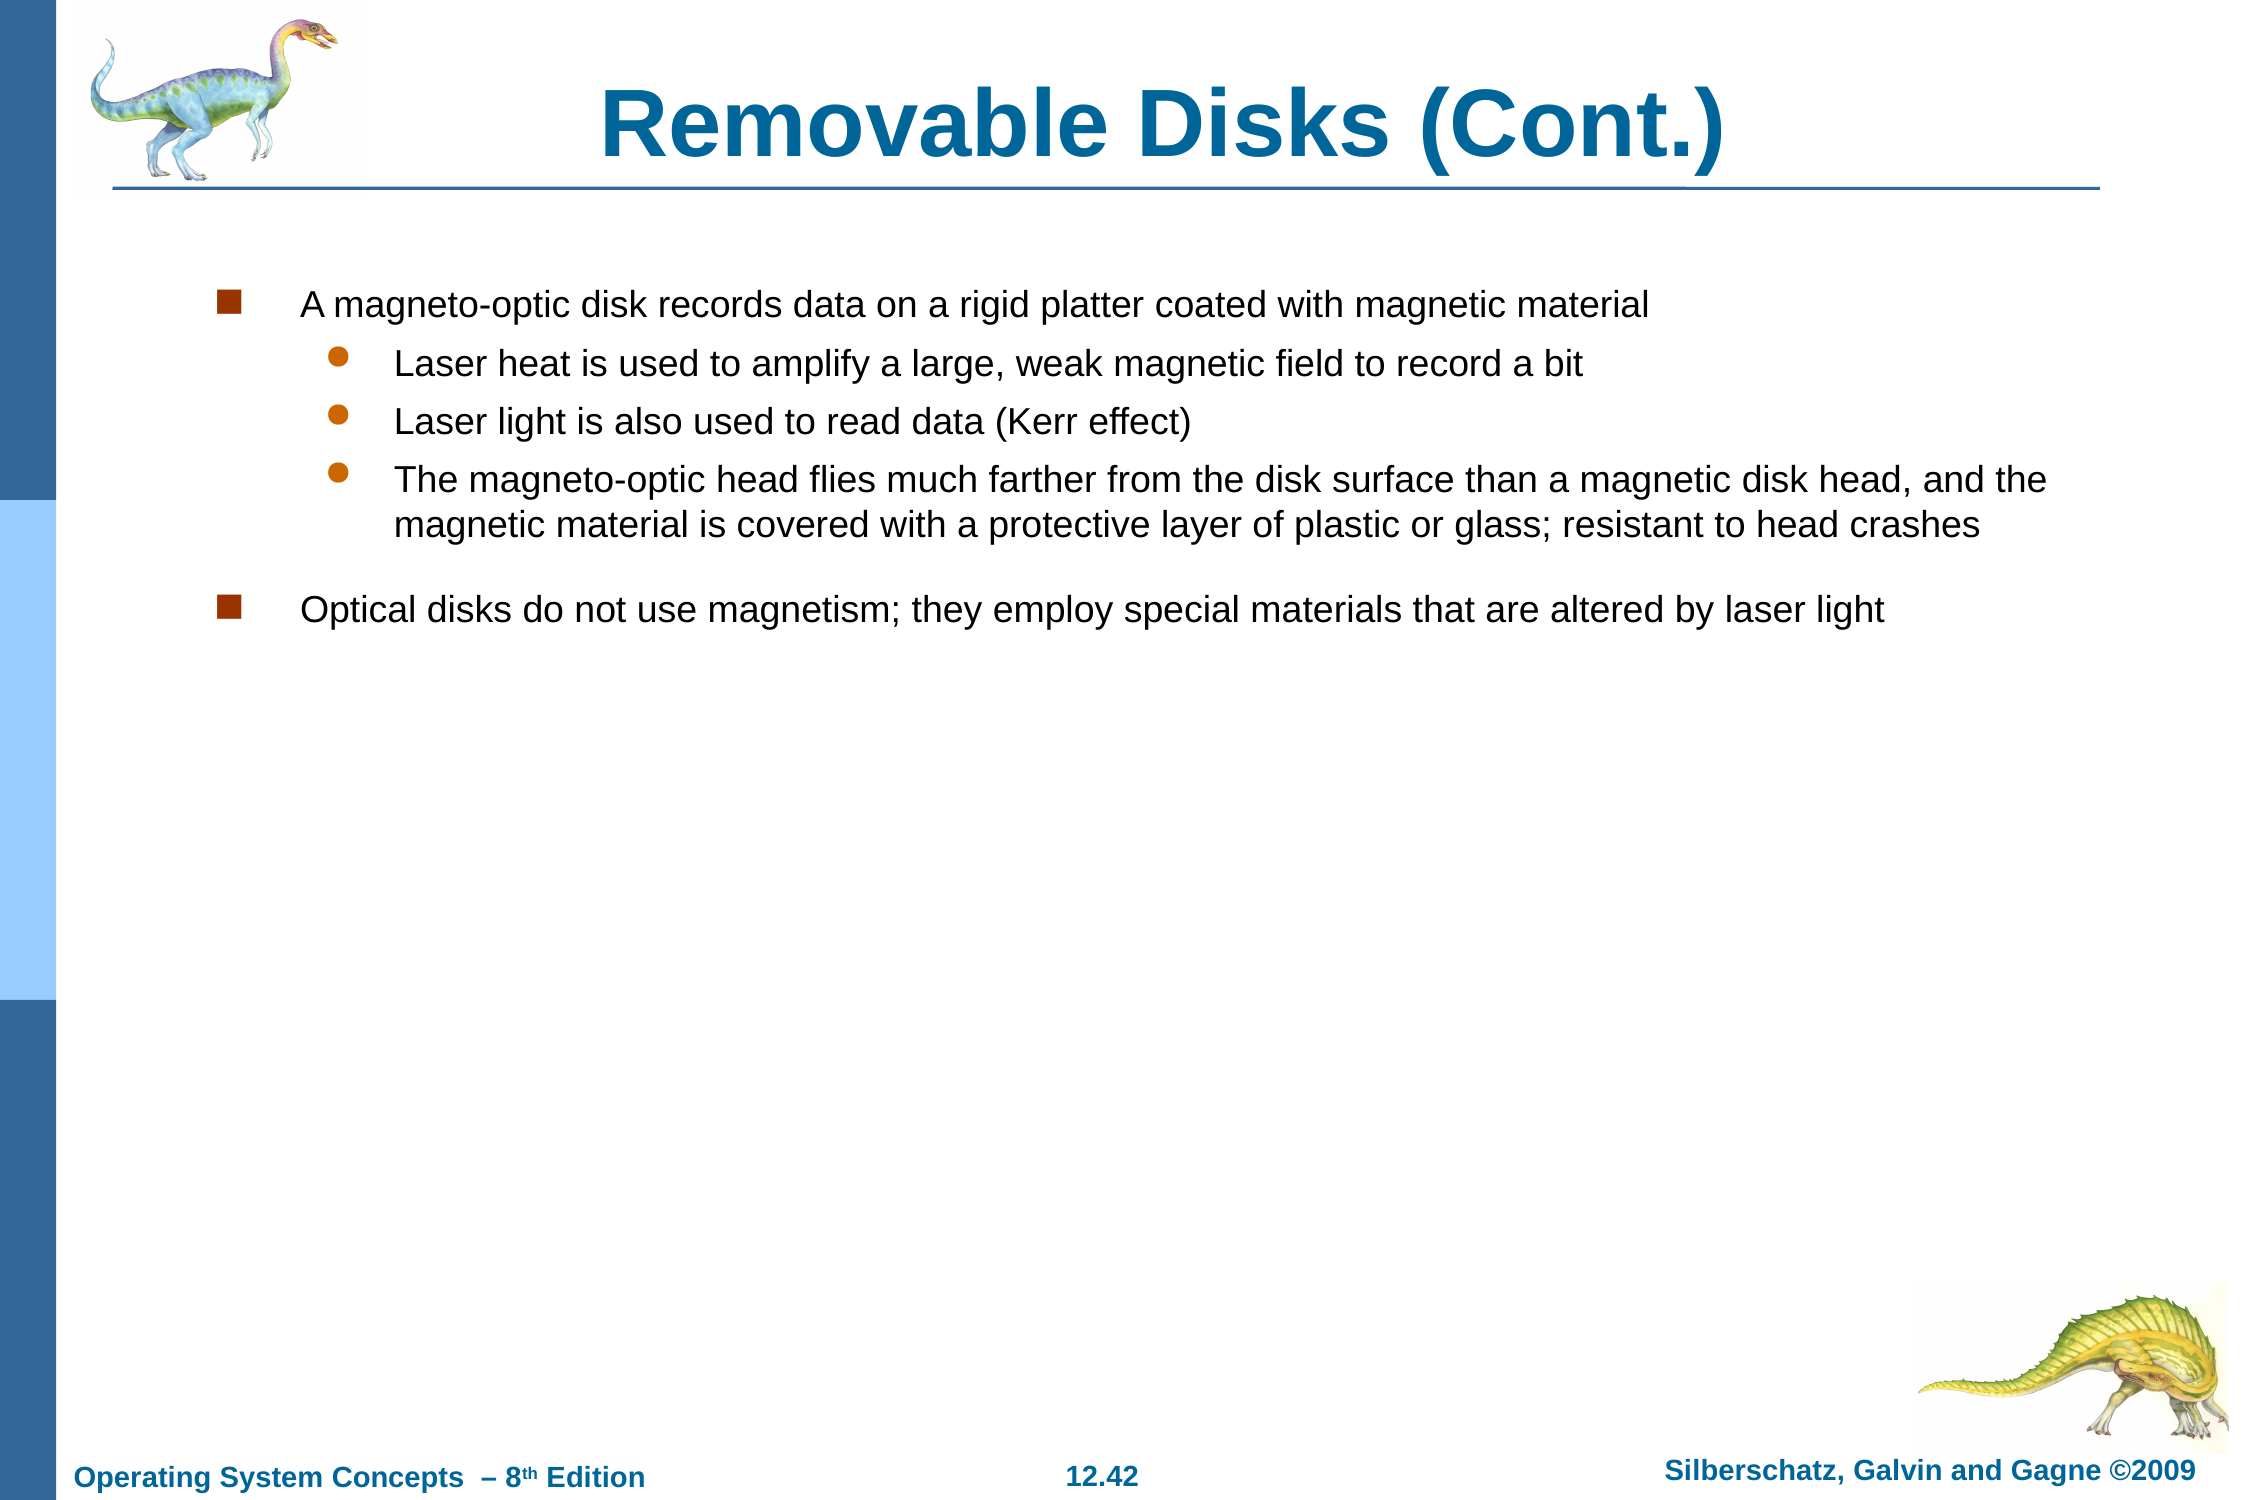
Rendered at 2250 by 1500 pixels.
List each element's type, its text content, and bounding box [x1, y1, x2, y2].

picture [1913, 1279, 2229, 1453]
title Removable Disks (Cont.) [188, 60, 2138, 187]
list A magneto-optic disk records data on a rigid platter coated with magnetic material Laser heat is used to amplify a large, weak magnetic field to record a bit Laser light is also used to read data (Kerr effect) The magneto-optic head flies much farther from the disk surface than a magnetic disk head, and the magnetic material is covered with a protective layer of plastic or glass; resistant to head crashes Optical disks do not use magnetism; they employ special materials that are altered by laser light [198, 269, 2078, 1261]
picture [70, 0, 365, 199]
